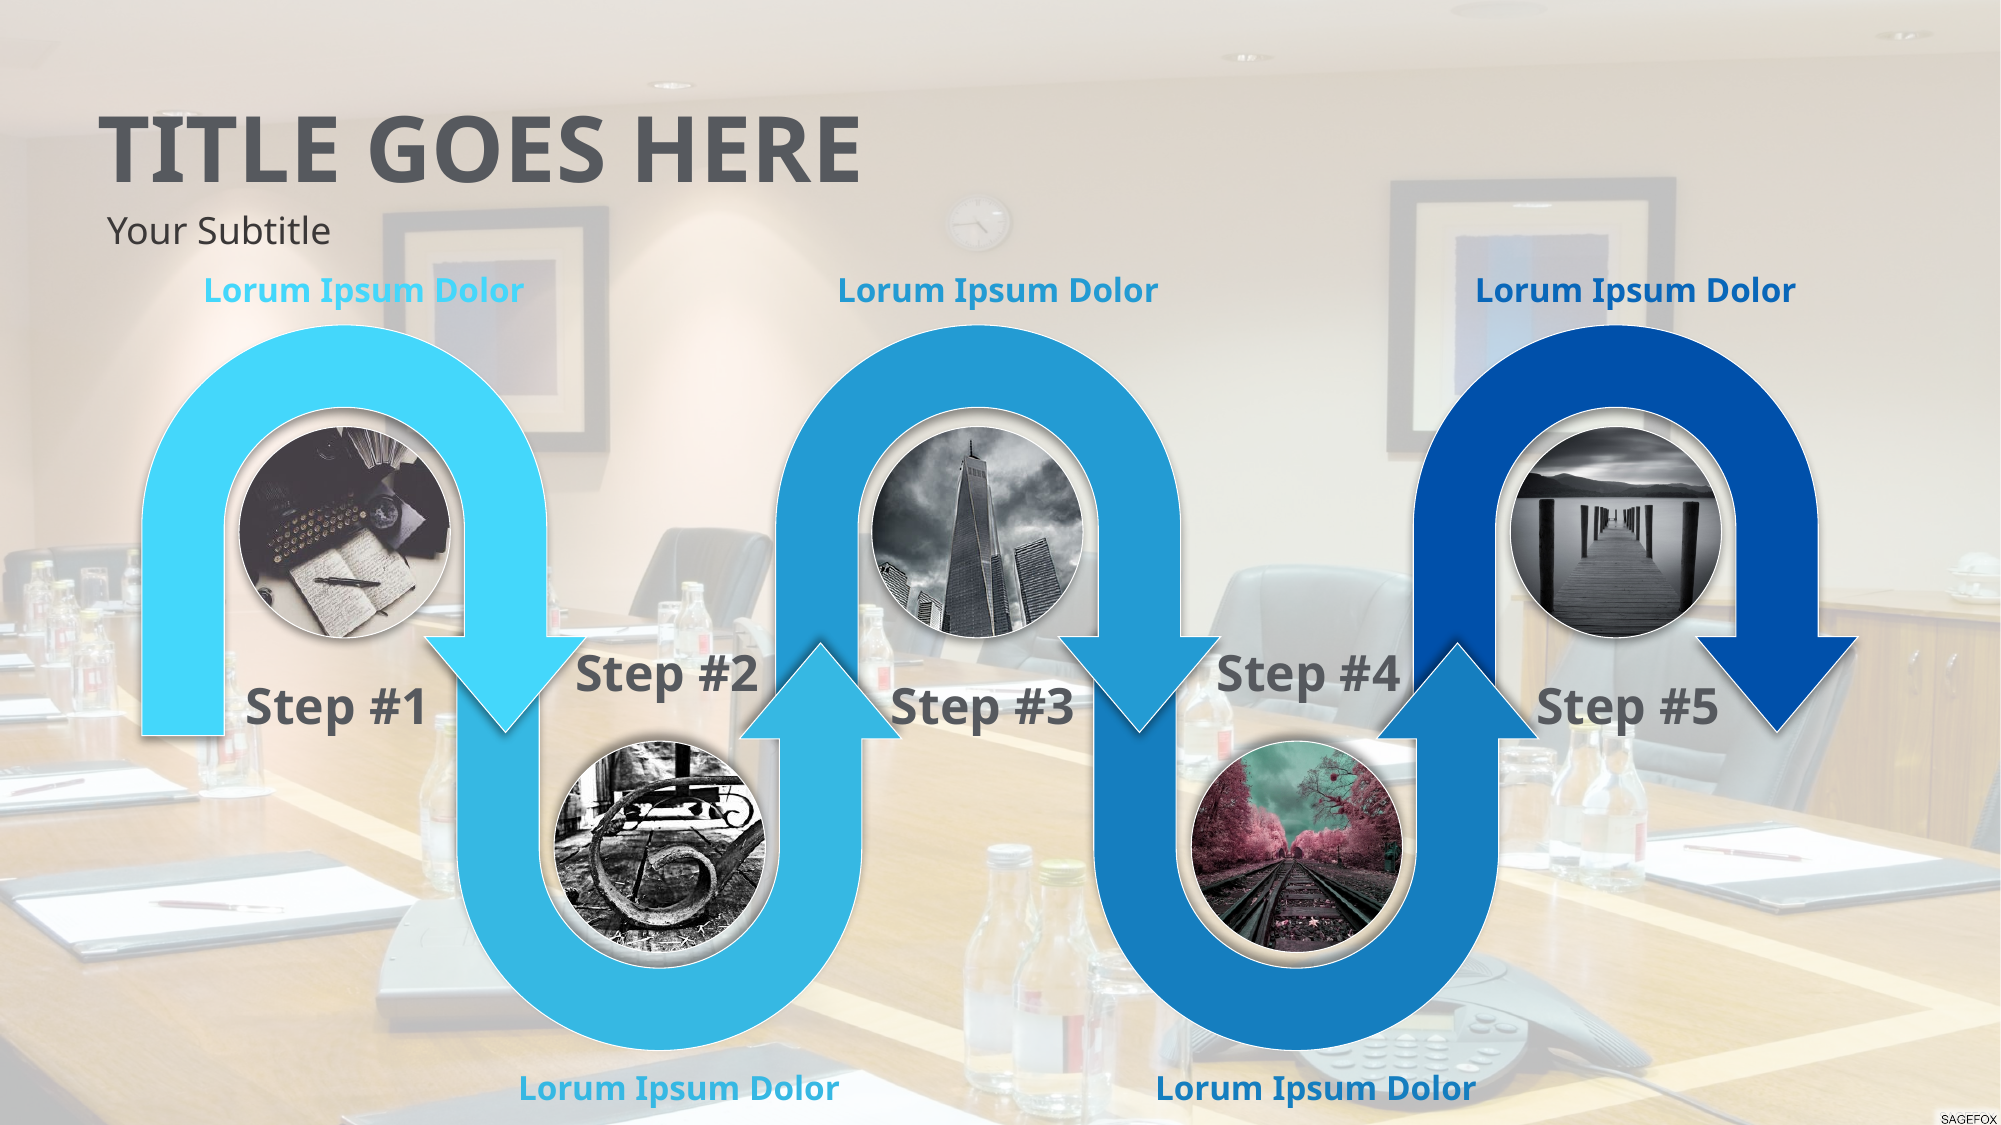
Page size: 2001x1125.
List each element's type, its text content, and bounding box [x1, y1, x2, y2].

text_box [870, 425, 1085, 639]
text_box [1190, 740, 1404, 954]
text_box [1412, 323, 1861, 735]
text_box [774, 323, 1223, 735]
text_box Lorum Ipsum Dolor [498, 1067, 860, 1108]
text_box Step #1 [245, 674, 430, 735]
text_box [1092, 641, 1541, 1052]
text_box Lorum Ipsum Dolor [1455, 269, 1817, 310]
text_box [455, 641, 905, 1052]
text_box Lorum Ipsum Dolor [817, 269, 1179, 310]
text_box Step #3 [890, 674, 1076, 735]
text_box Step #2 [575, 640, 760, 701]
text_box [553, 740, 767, 954]
text_box [1509, 425, 1723, 639]
text_box Lorum Ipsum Dolor [183, 269, 545, 310]
text_box [140, 323, 590, 737]
text_box Step #5 [1536, 674, 1721, 735]
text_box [82, 83, 987, 260]
text_box Step #4 [1216, 640, 1401, 701]
text_box Lorum Ipsum Dolor [1135, 1067, 1497, 1108]
picture [1938, 1114, 1999, 1125]
text_box [237, 425, 452, 639]
